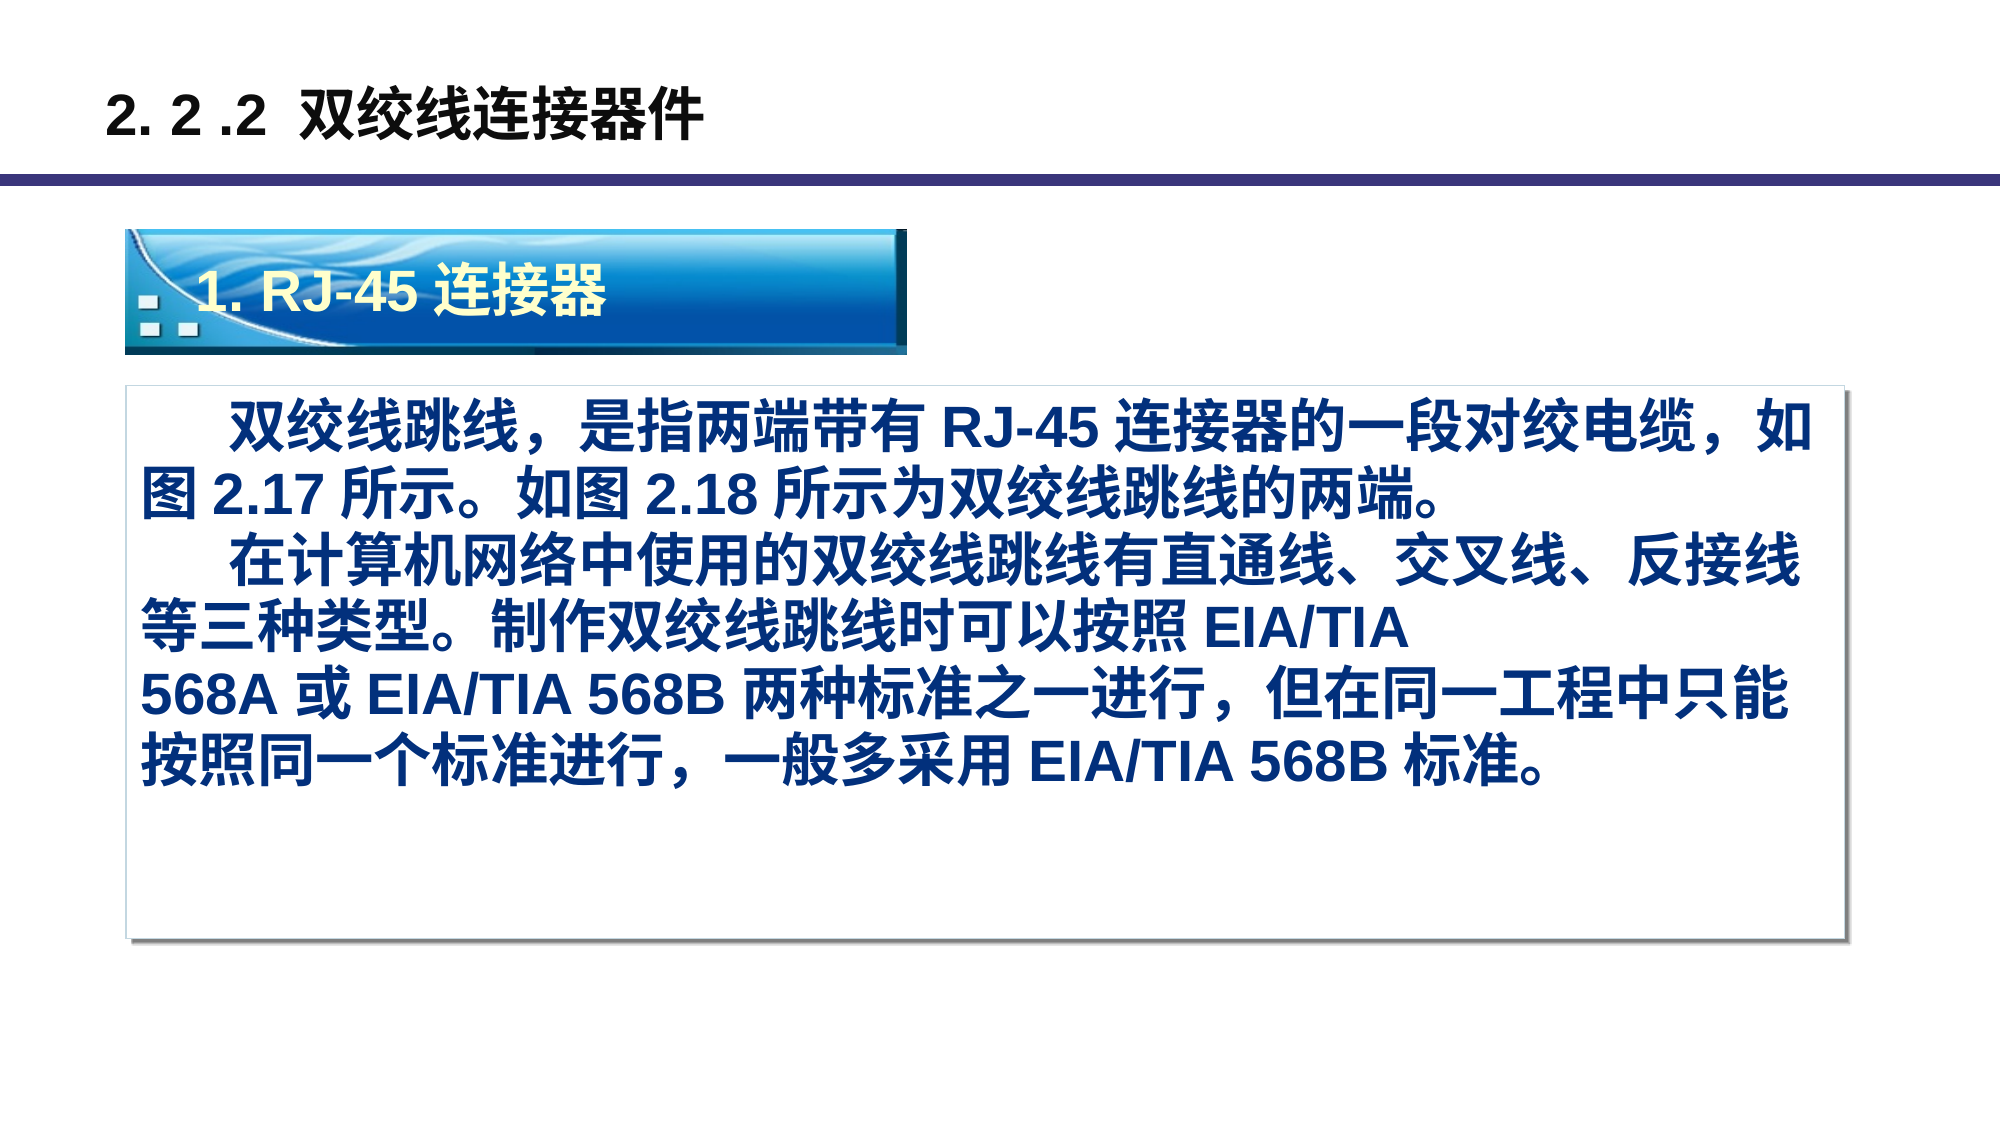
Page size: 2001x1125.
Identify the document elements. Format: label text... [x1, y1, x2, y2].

picture [124, 228, 907, 356]
text_box 双绞线跳线，是指两端带有RJ-45连接器的一段对绞电缆，如图2.17所示。如图2.18所示为双绞线跳线的两端。 在计算机网络中使用的双绞线跳线有直通线、交叉线、反接线等三种类型。制作双绞线跳线时可以按照EIA/TIA 568A或EIA/TIA 568B两种标准之一进行，但在同一工程中只能按照同一个标准进行，一般多采用EIA/TIA 568B标准。 [125, 385, 1845, 939]
title 2. 2 .2 双绞线连接器件 [90, 65, 1603, 159]
